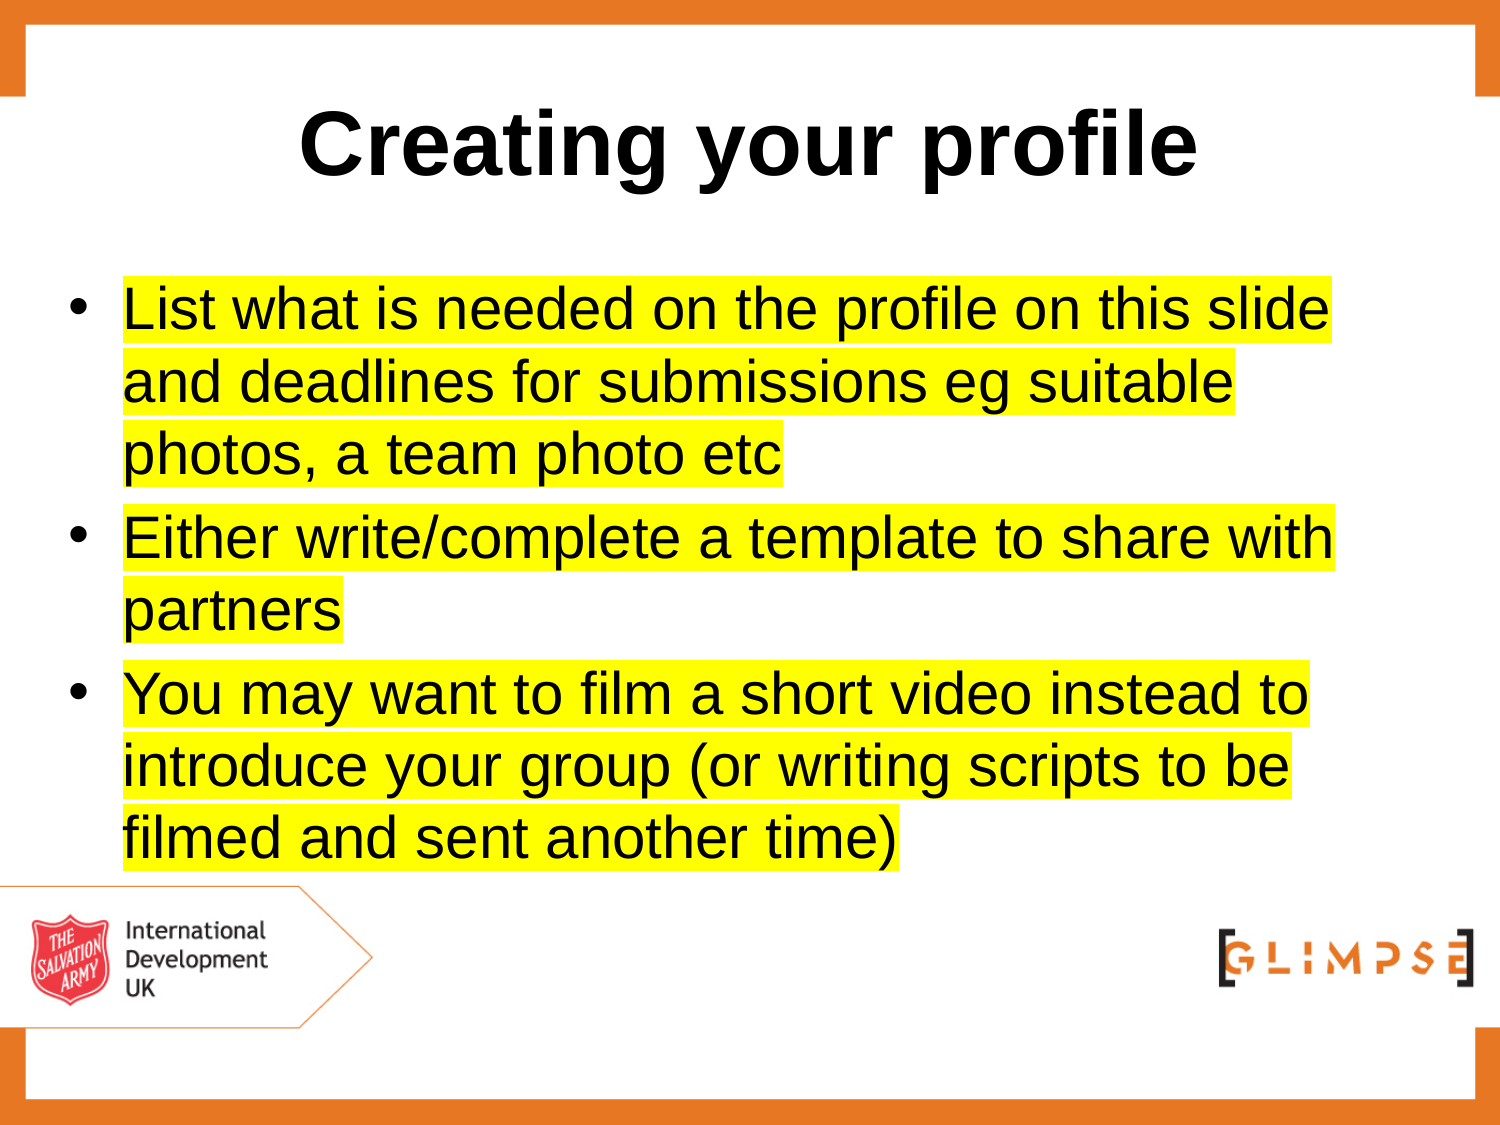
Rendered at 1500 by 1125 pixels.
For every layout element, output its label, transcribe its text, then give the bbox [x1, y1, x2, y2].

picture [0, 0, 1500, 1125]
title Creating your profile [53, 45, 1447, 233]
list List what is needed on the profile on this slide and deadlines for submissions eg suitable photos, a team photo etc Either write/complete a template to share with partners You may want to film a short video instead to introduce your group (or writing scripts to be filmed and sent another time) [53, 262, 1447, 882]
